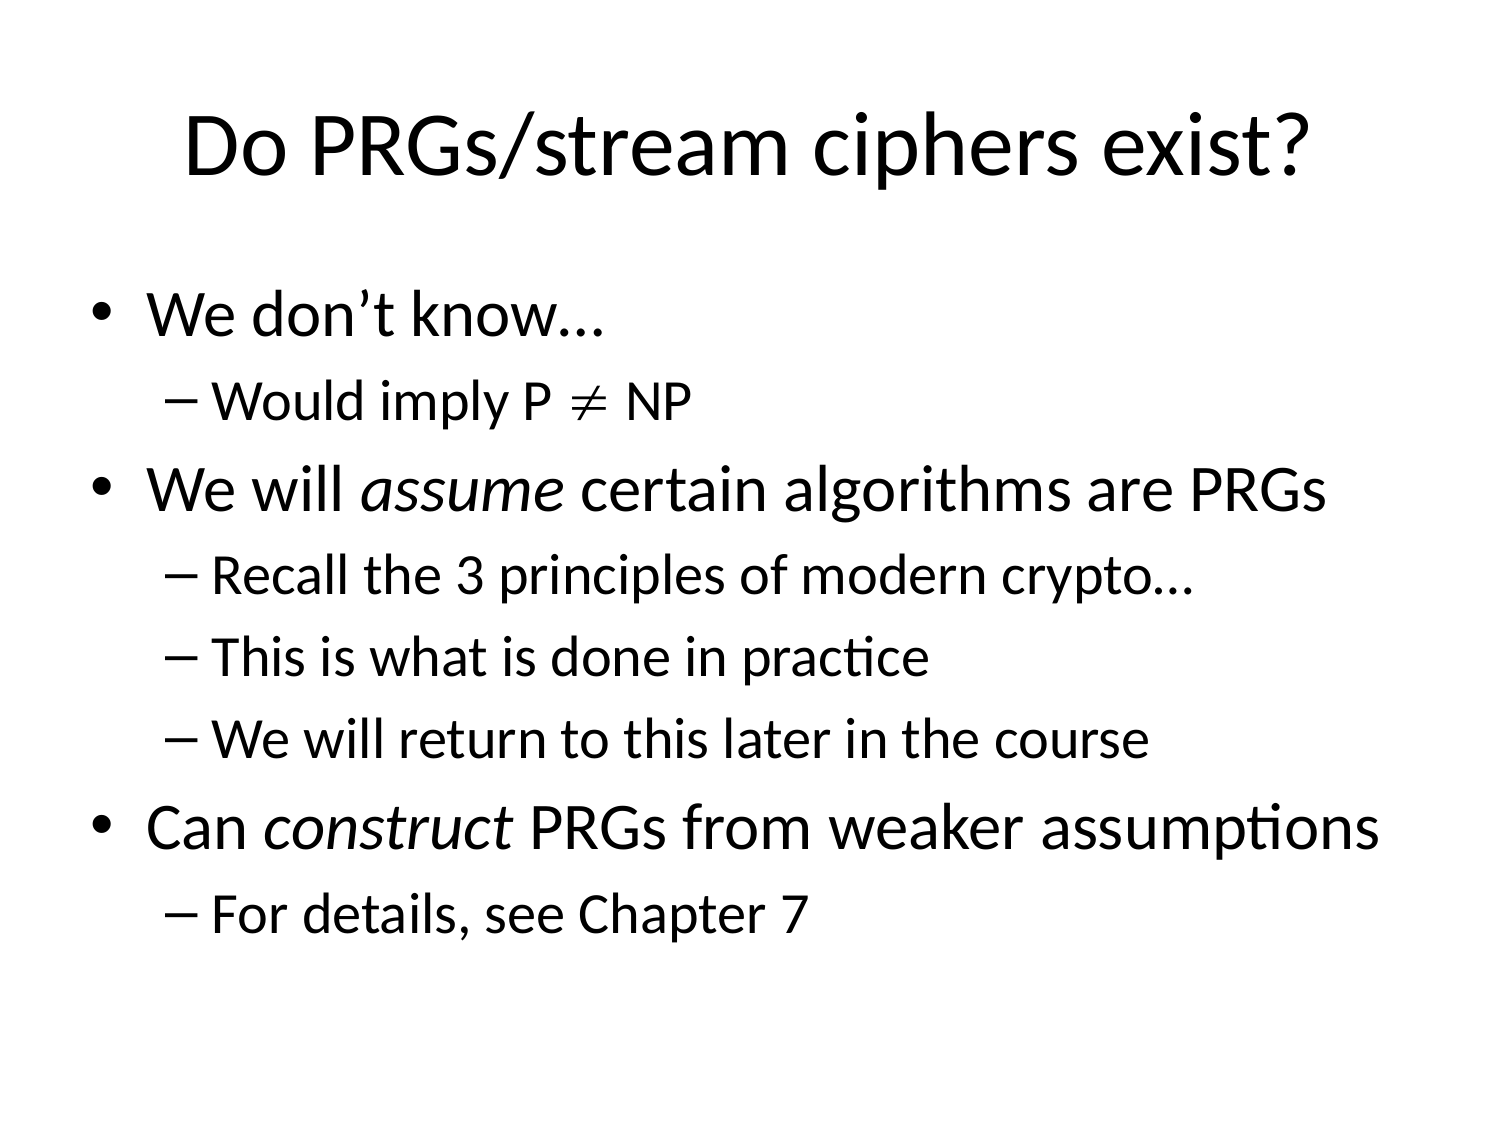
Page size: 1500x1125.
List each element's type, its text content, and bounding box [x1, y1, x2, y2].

title Do PRGs/stream ciphers exist? [75, 45, 1425, 233]
list We don’t know… Would imply P  NP We will assume certain algorithms are PRGs Recall the 3 principles of modern crypto… This is what is done in practice We will return to this later in the course Can construct PRGs from weaker assumptions For details, see Chapter 7 [75, 262, 1425, 1005]
